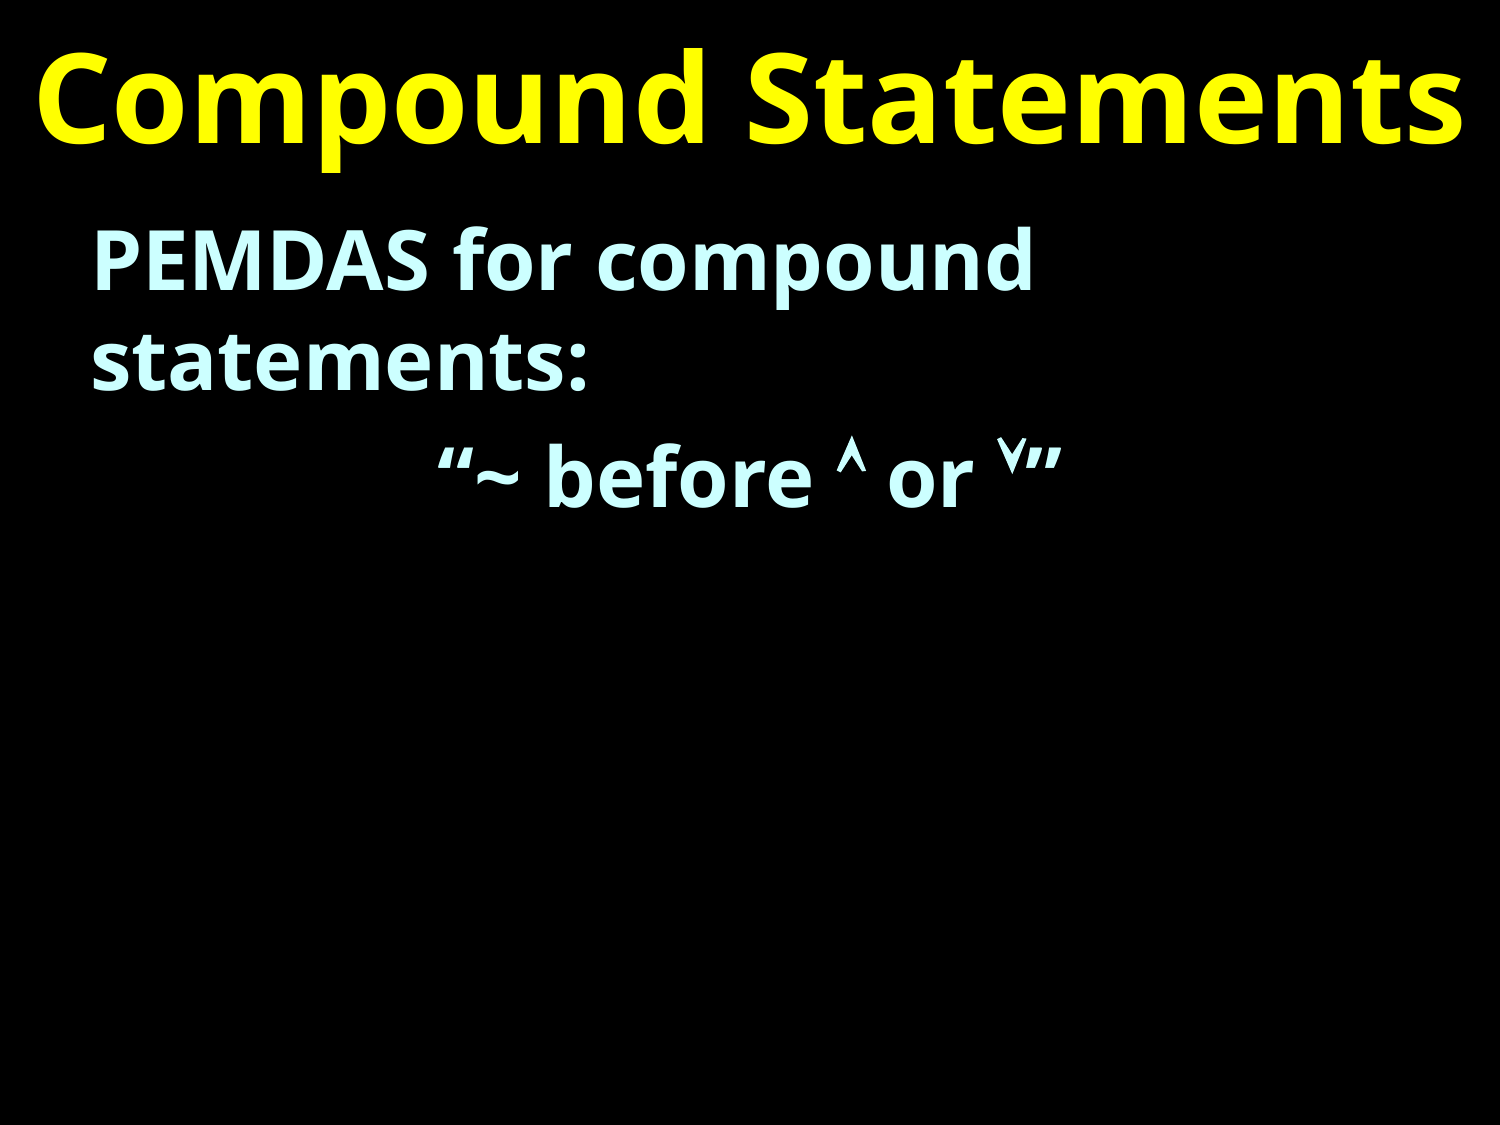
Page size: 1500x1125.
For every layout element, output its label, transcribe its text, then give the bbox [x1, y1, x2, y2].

title Compound Statements [0, 0, 1500, 188]
list PEMDAS for compound statements: “~ before  or ” [75, 200, 1425, 1125]
